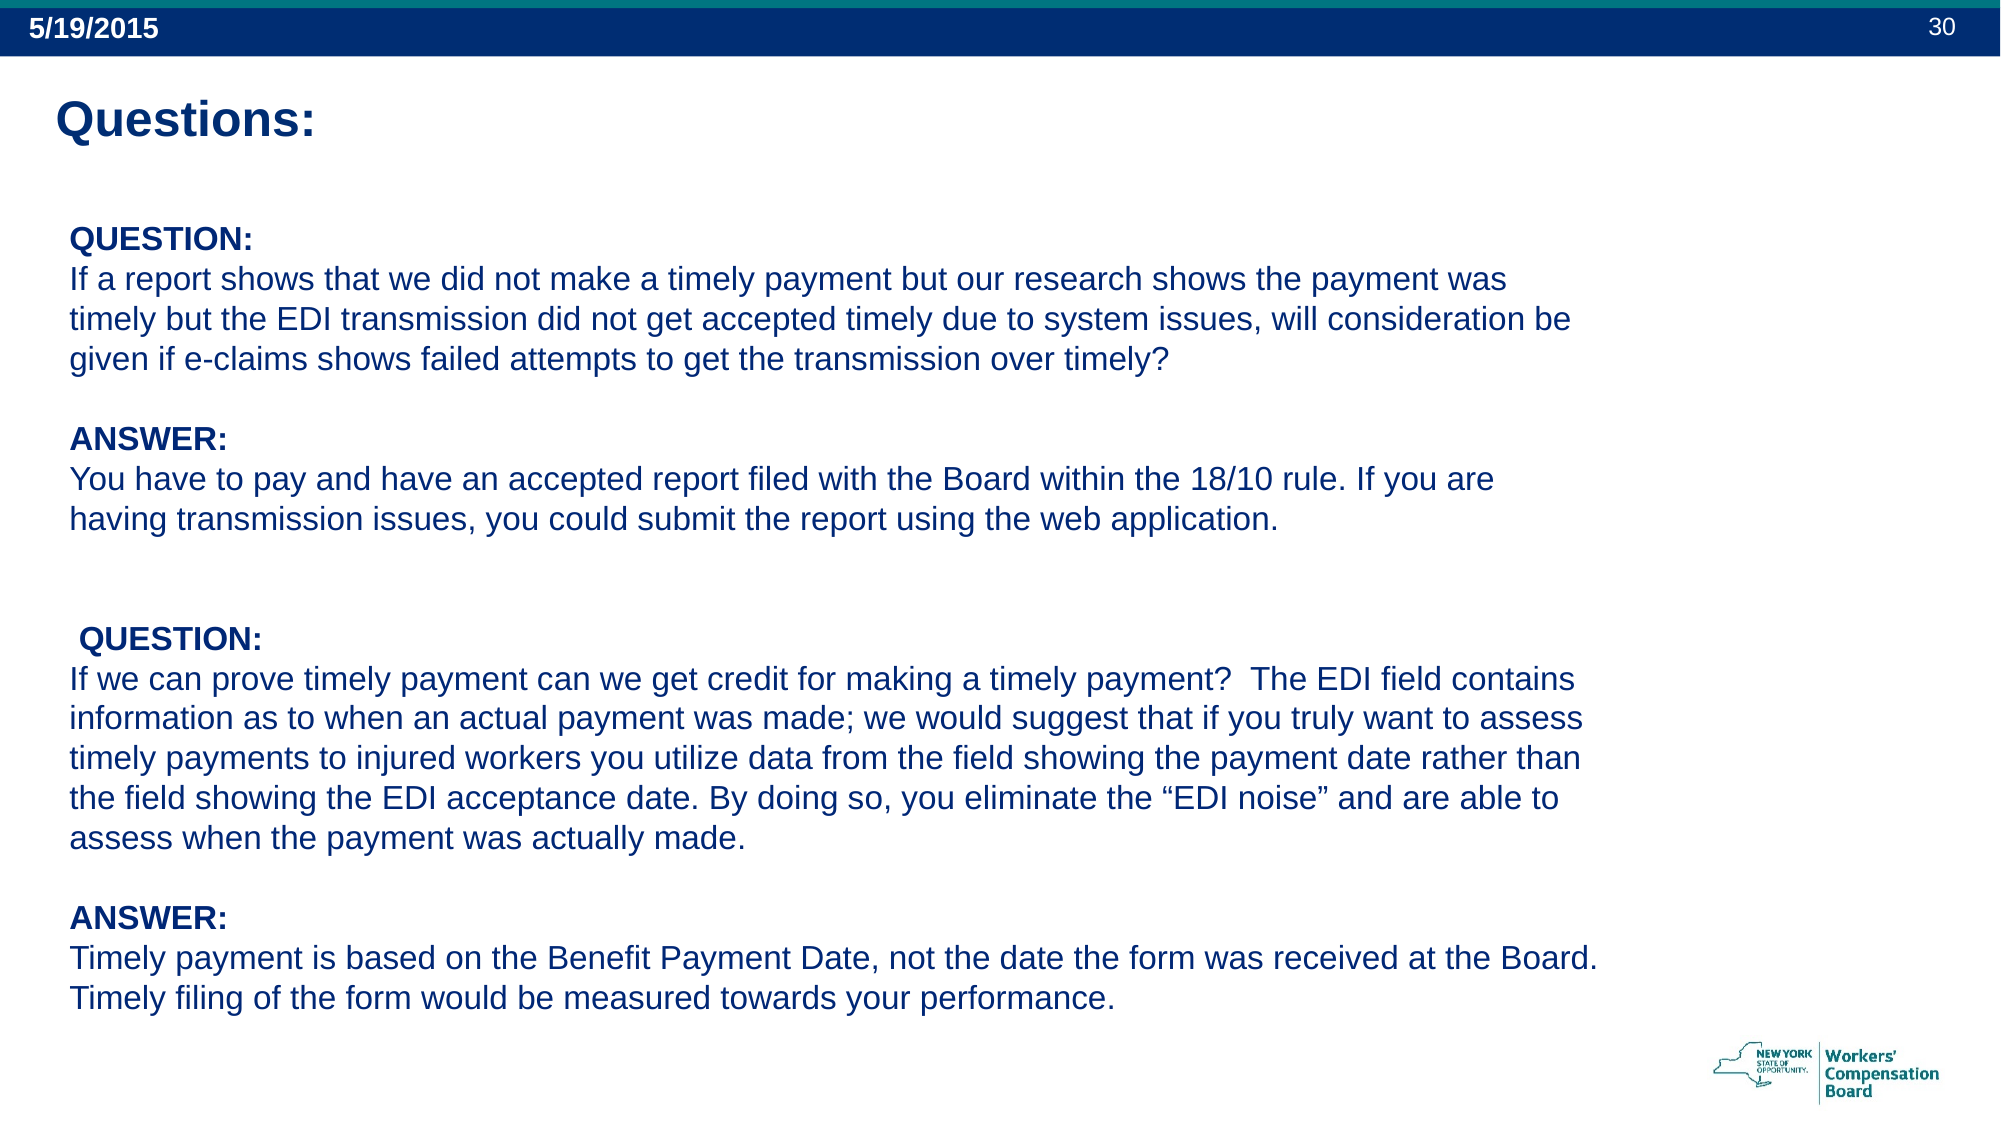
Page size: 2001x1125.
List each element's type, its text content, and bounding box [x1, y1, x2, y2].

slide_number 30 [1521, 0, 1972, 55]
text_box QUESTION: If a report shows that we did not make a timely payment but our research shows the payment was timely but the EDI transmission did not get accepted timely due to system issues, will consideration be given if e-claims shows failed attempts to get the transmission over timely? ANSWER: You have to pay and have an accepted report filed with the Board within the 18/10 rule. If you are having transmission issues, you could submit the report using the web application. QUESTION: If we can prove timely payment can we get credit for making a timely payment? The EDI field contains information as to when an actual payment was made; we would suggest that if you truly want to assess timely payments to injured workers you utilize data from the field showing the payment date rather than the field showing the EDI acceptance date. By doing so, you eliminate the “EDI noise” and are able to assess when the payment was actually made. ANSWER: Timely payment is based on the Benefit Payment Date, not the date the form was received at the Board. Timely filing of the form would be measured towards your performance. [54, 170, 1619, 1125]
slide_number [13, 0, 464, 57]
picture [1707, 1035, 1945, 1111]
title Questions: [40, 90, 1178, 151]
